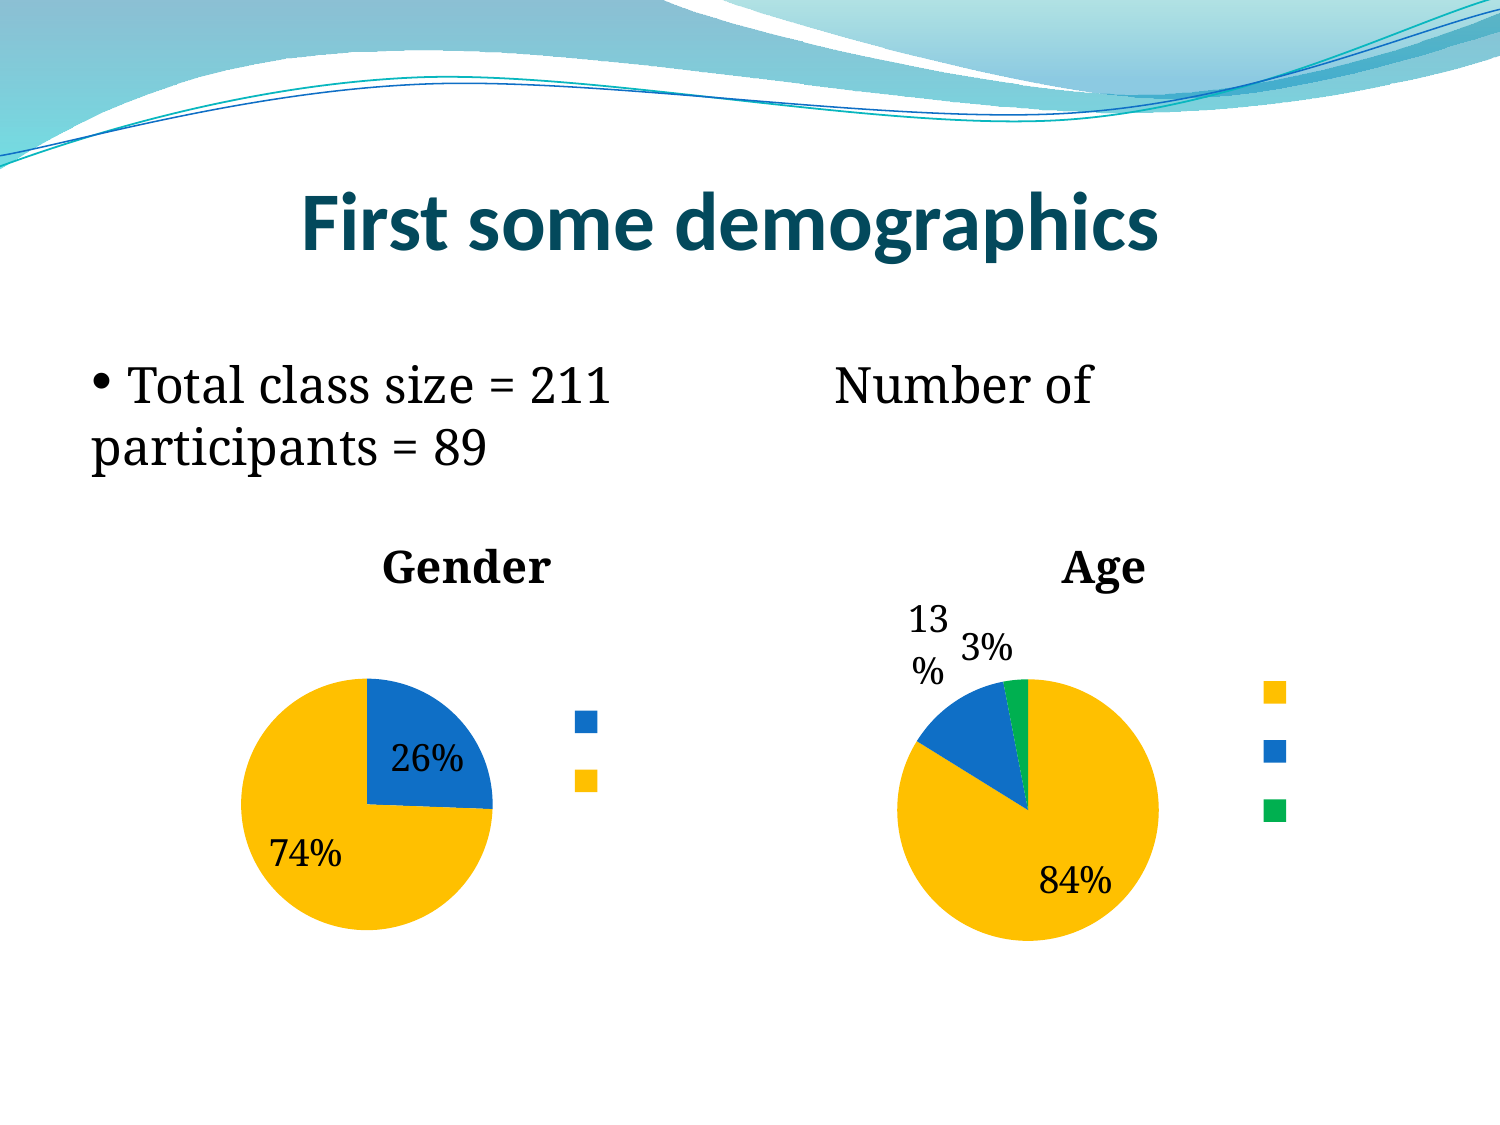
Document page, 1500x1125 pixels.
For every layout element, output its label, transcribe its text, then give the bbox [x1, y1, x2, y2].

text_box Total class size = 211 Number of participants = 89 [76, 338, 1400, 483]
chart [170, 503, 763, 1000]
chart [796, 503, 1412, 1000]
title First some demographics [253, 160, 1211, 268]
